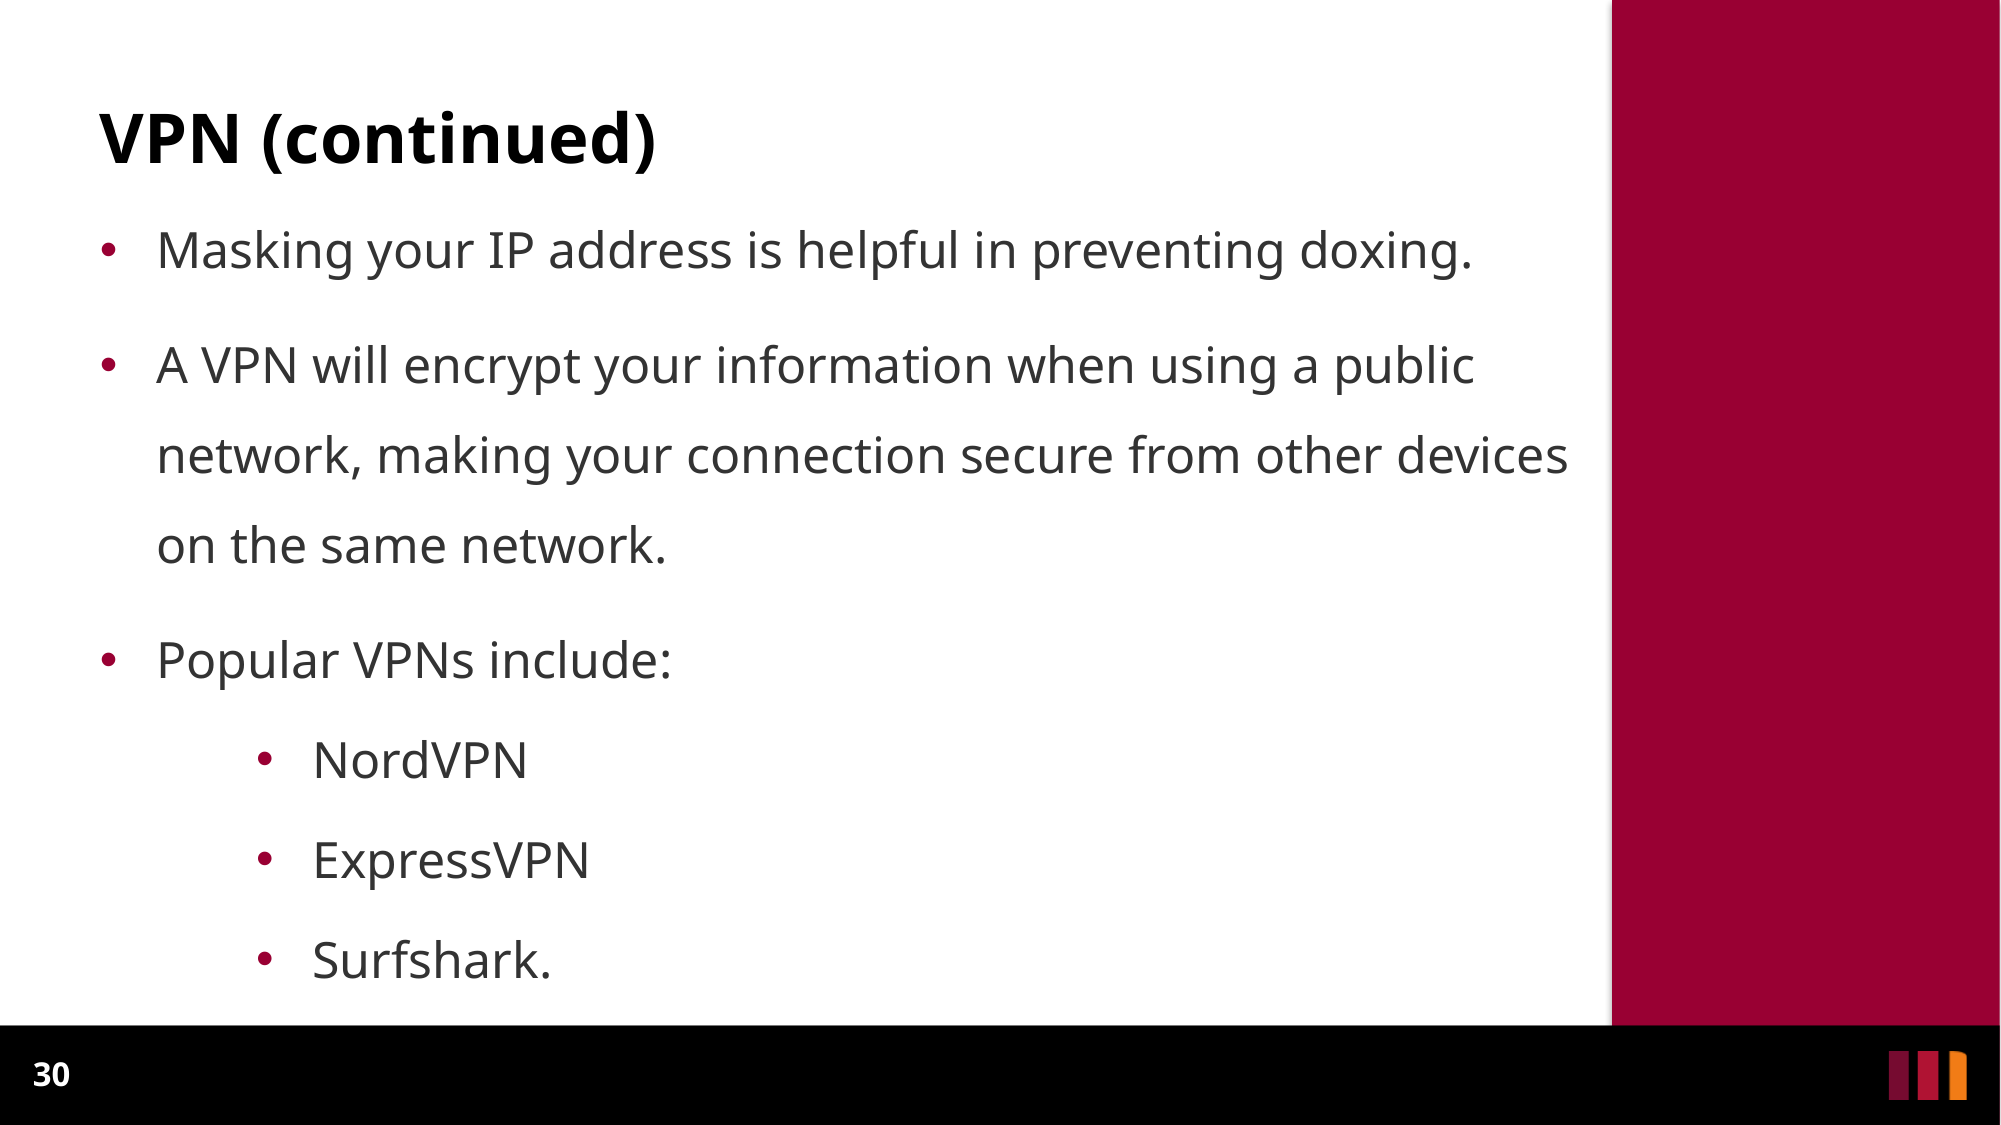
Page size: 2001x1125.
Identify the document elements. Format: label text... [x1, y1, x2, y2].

slide_number 30 [32, 1045, 98, 1106]
list Masking your IP address is helpful in preventing doxing. A VPN will encrypt your information when using a public network, making your connection secure from other devices on the same network. Popular VPNs include: NordVPN ExpressVPN Surfshark. [99, 188, 1589, 902]
title VPN (continued) [99, 94, 1577, 188]
